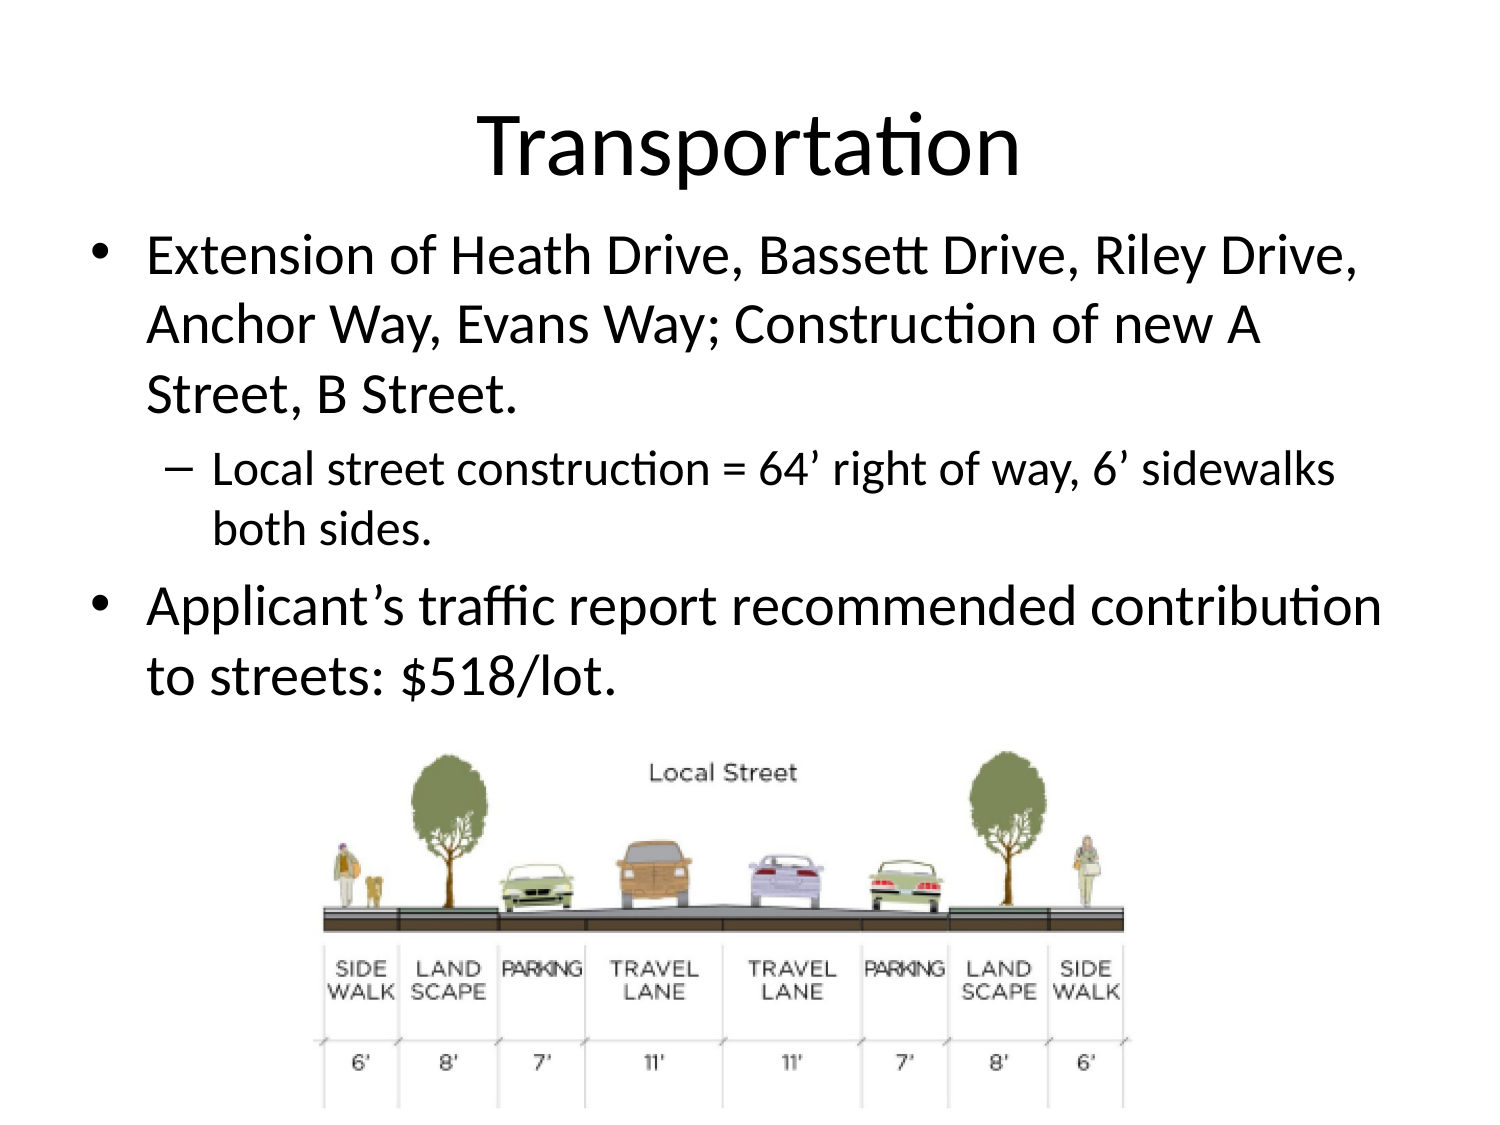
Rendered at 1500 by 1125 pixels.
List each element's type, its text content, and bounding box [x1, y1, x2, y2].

list Extension of Heath Drive, Bassett Drive, Riley Drive, Anchor Way, Evans Way; Construction of new A Street, B Street. Local street construction = 64’ right of way, 6’ sidewalks both sides. Applicant’s traffic report recommended contribution to streets: $518/lot. [75, 208, 1425, 951]
title Transportation [75, 45, 1425, 208]
picture [262, 745, 1197, 1125]
